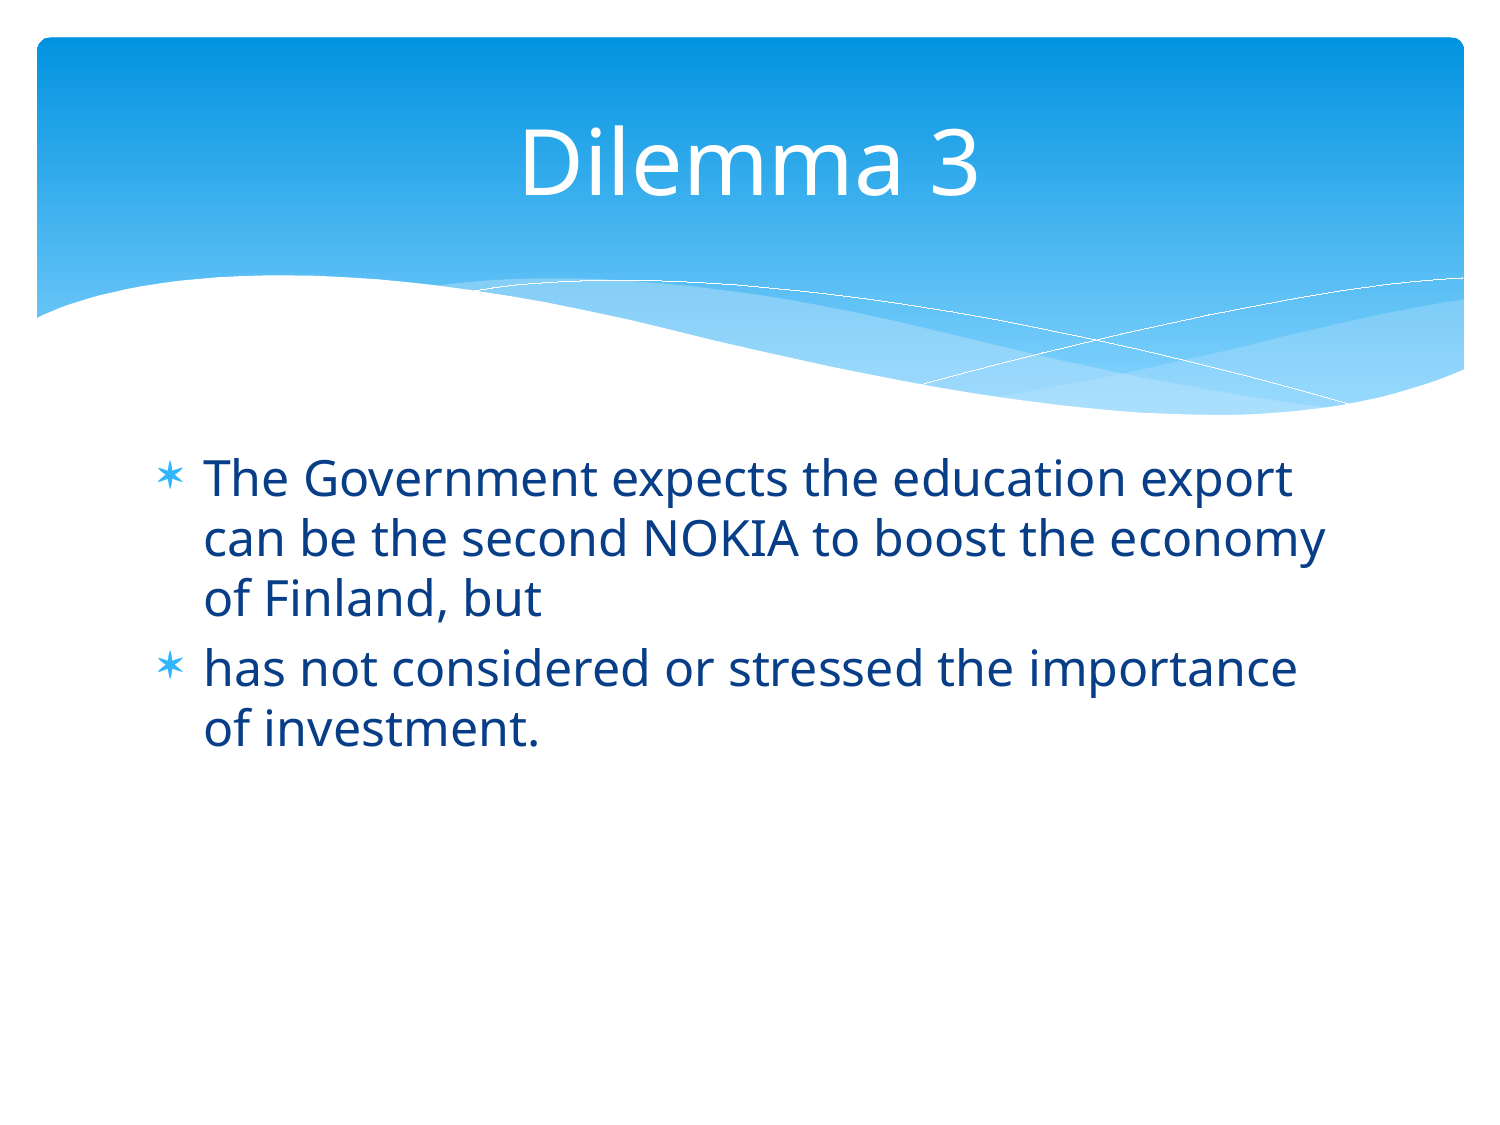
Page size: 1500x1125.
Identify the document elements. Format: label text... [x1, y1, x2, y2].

list The Government expects the education export can be the second NOKIA to boost the economy of Finland, but has not considered or stressed the importance of investment. [143, 438, 1359, 1005]
title Dilemma 3 [75, 55, 1425, 261]
